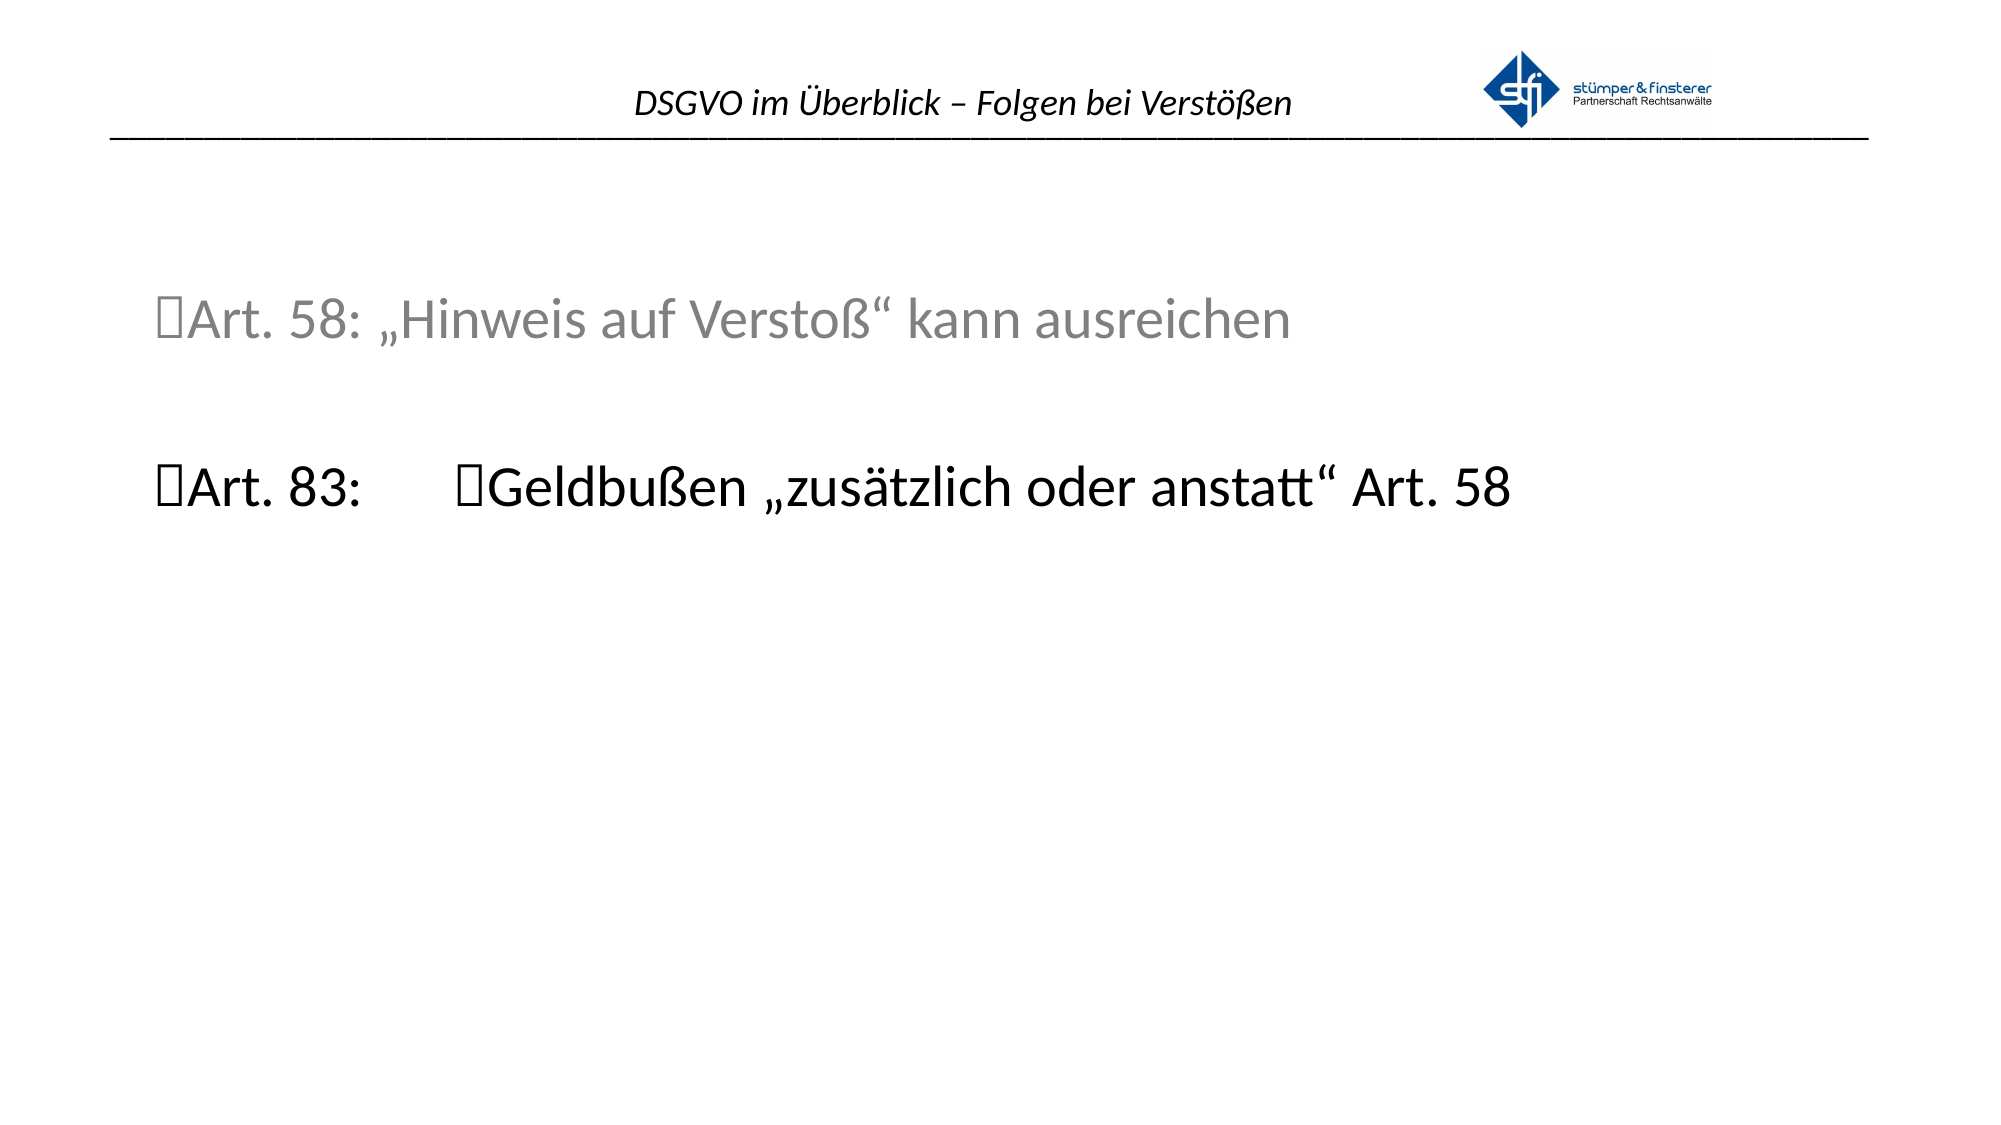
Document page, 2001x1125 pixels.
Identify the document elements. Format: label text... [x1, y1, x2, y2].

list Art. 58: „Hinweis auf Verstoß“ kann ausreichen Art. 83: Geldbußen „zusätzlich oder anstatt“ Art. 58 [137, 190, 1863, 1014]
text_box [94, 46, 1906, 151]
